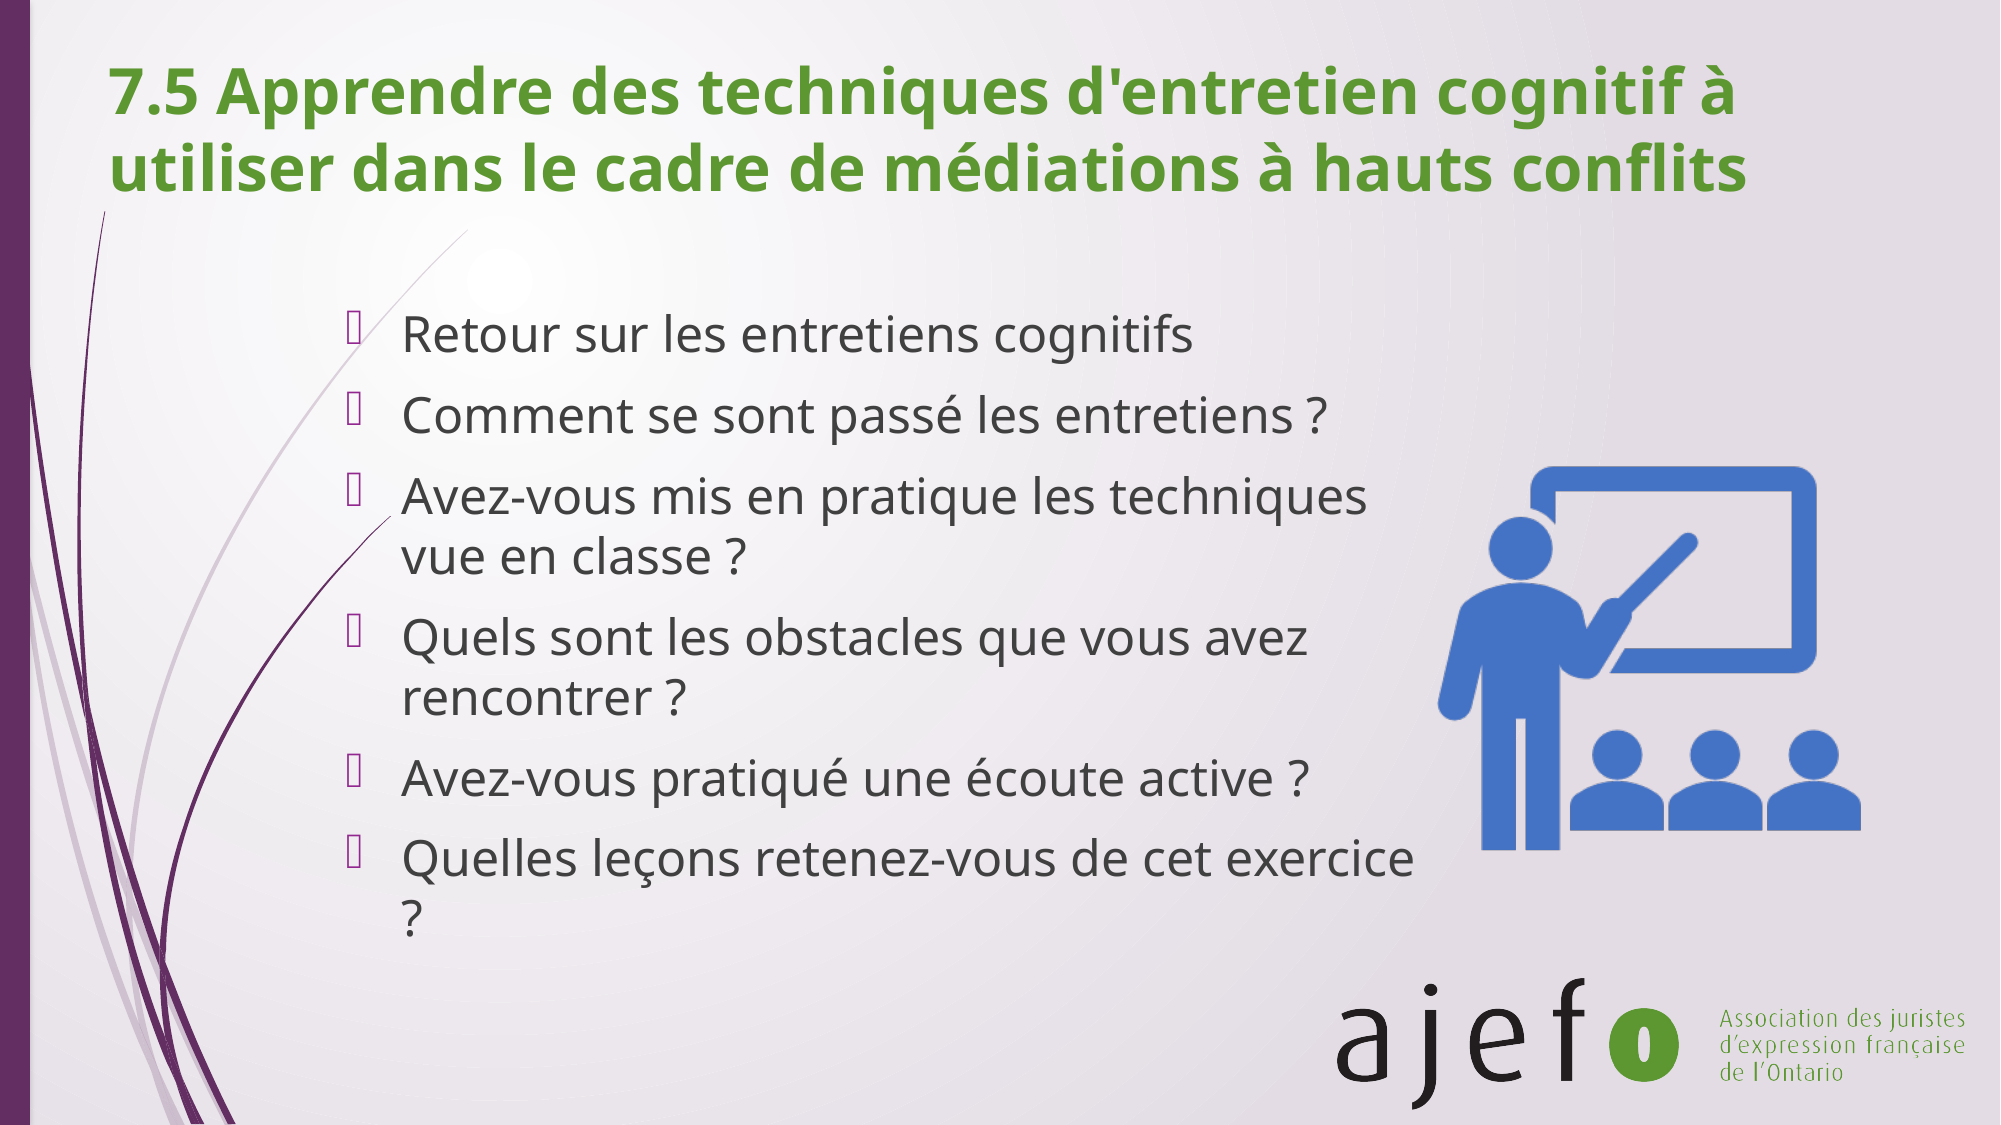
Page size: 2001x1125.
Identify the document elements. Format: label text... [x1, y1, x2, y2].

picture [1334, 975, 1968, 1111]
title 7.5 Apprendre des techniques d'entretien cognitif à utiliser dans le cadre de médiations à hauts conflits [94, 43, 1892, 255]
list Retour sur les entretiens cognitifs Comment se sont passé les entretiens ? Avez-vous mis en pratique les techniques vue en classe ? Quels sont les obstacles que vous avez rencontrer ? Avez-vous pratiqué une écoute active ? Quelles leçons retenez-vous de cet exercice ? [330, 295, 1433, 970]
picture [1415, 419, 1888, 892]
